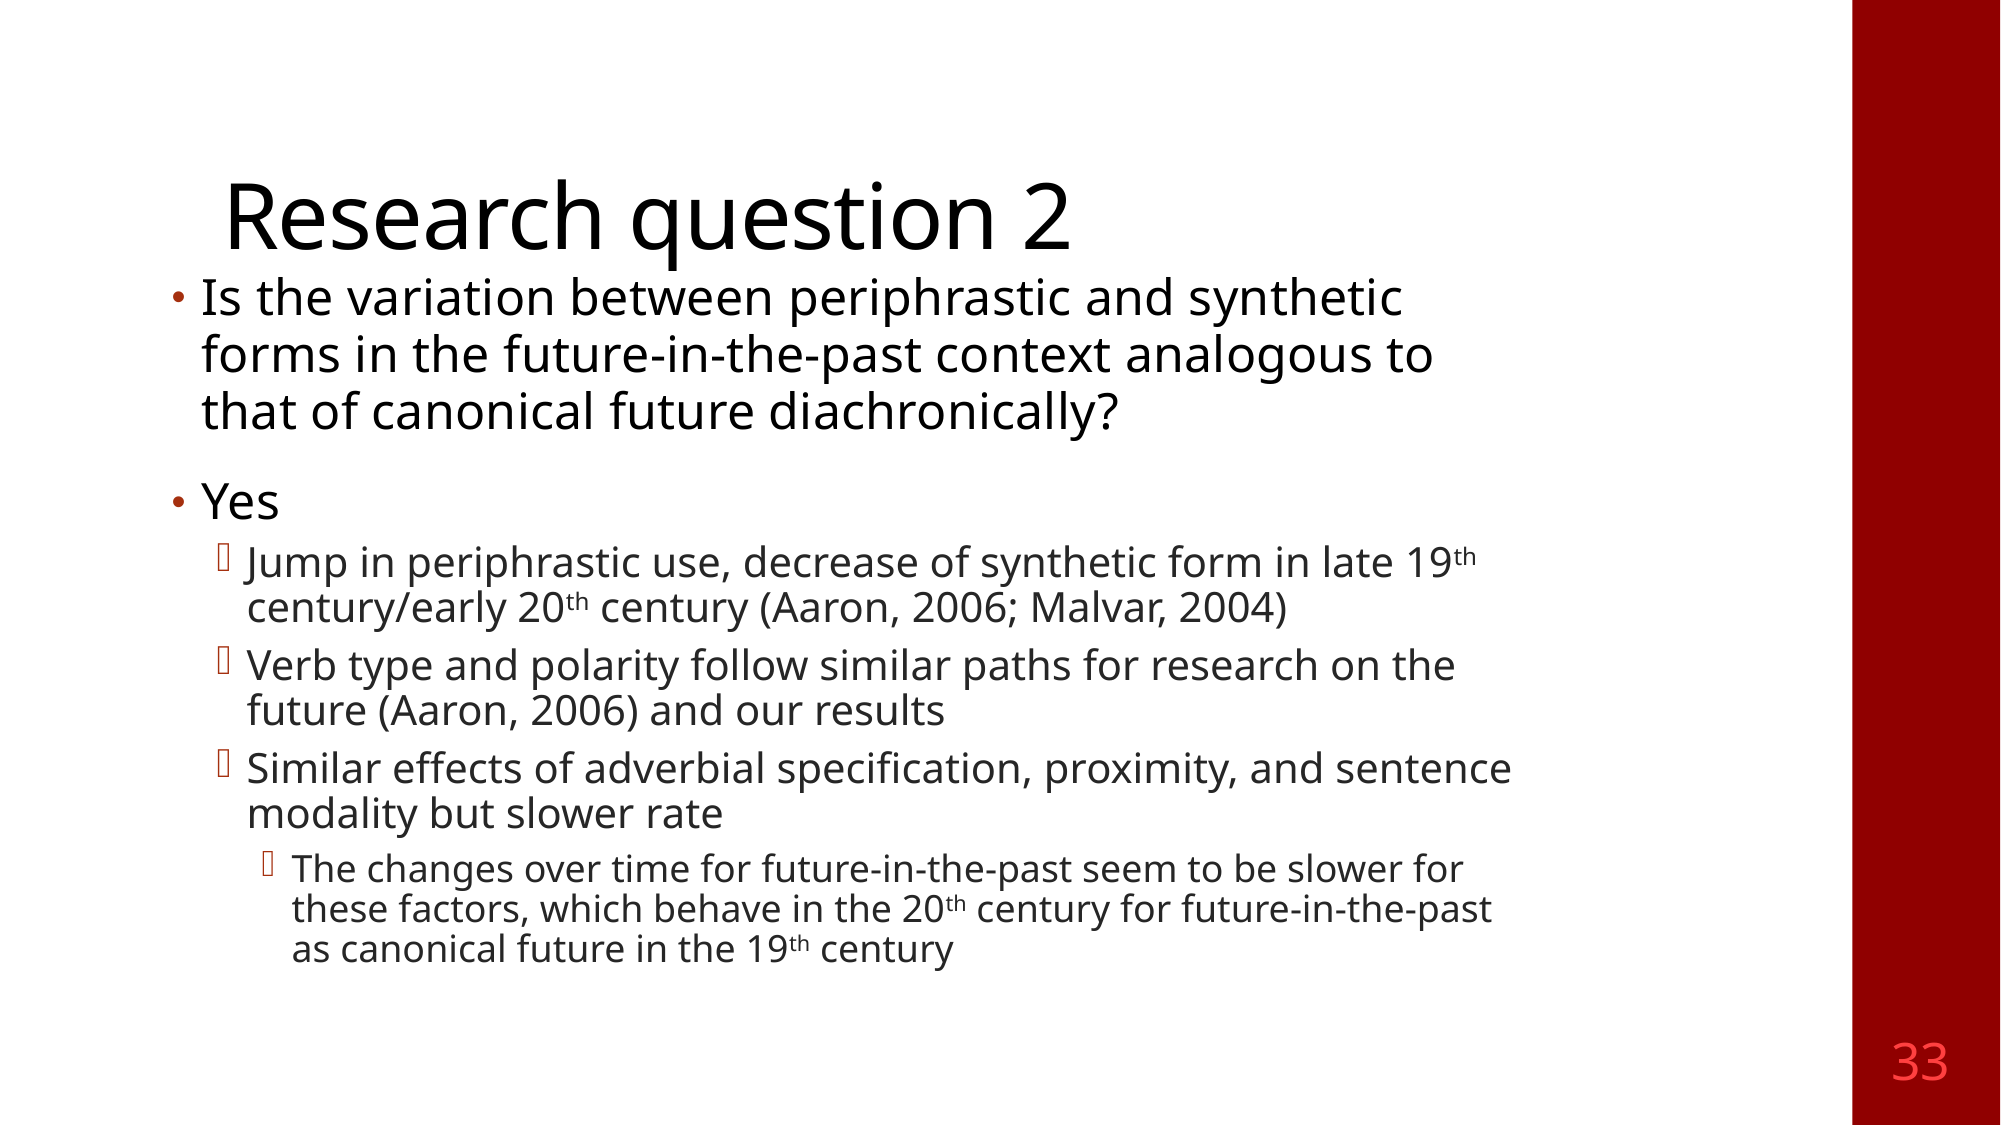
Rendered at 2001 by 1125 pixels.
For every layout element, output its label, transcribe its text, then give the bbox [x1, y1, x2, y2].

title Research question 2 [206, 60, 1797, 278]
slide_number 33 [1870, 1020, 1971, 1107]
list Is the variation between periphrastic and synthetic forms in the future-in-the-past context analogous to that of canonical future diachronically? Yes Jump in periphrastic use, decrease of synthetic form in late 19th century/early 20th century (Aaron, 2006; Malvar, 2004) Verb type and polarity follow similar paths for research on the future (Aaron, 2006) and our results Similar effects of adverbial specification, proximity, and sentence modality but slower rate The changes over time for future-in-the-past seem to be slower for these factors, which behave in the 20th century for future-in-the-past as canonical future in the 19th century [156, 262, 1550, 1088]
